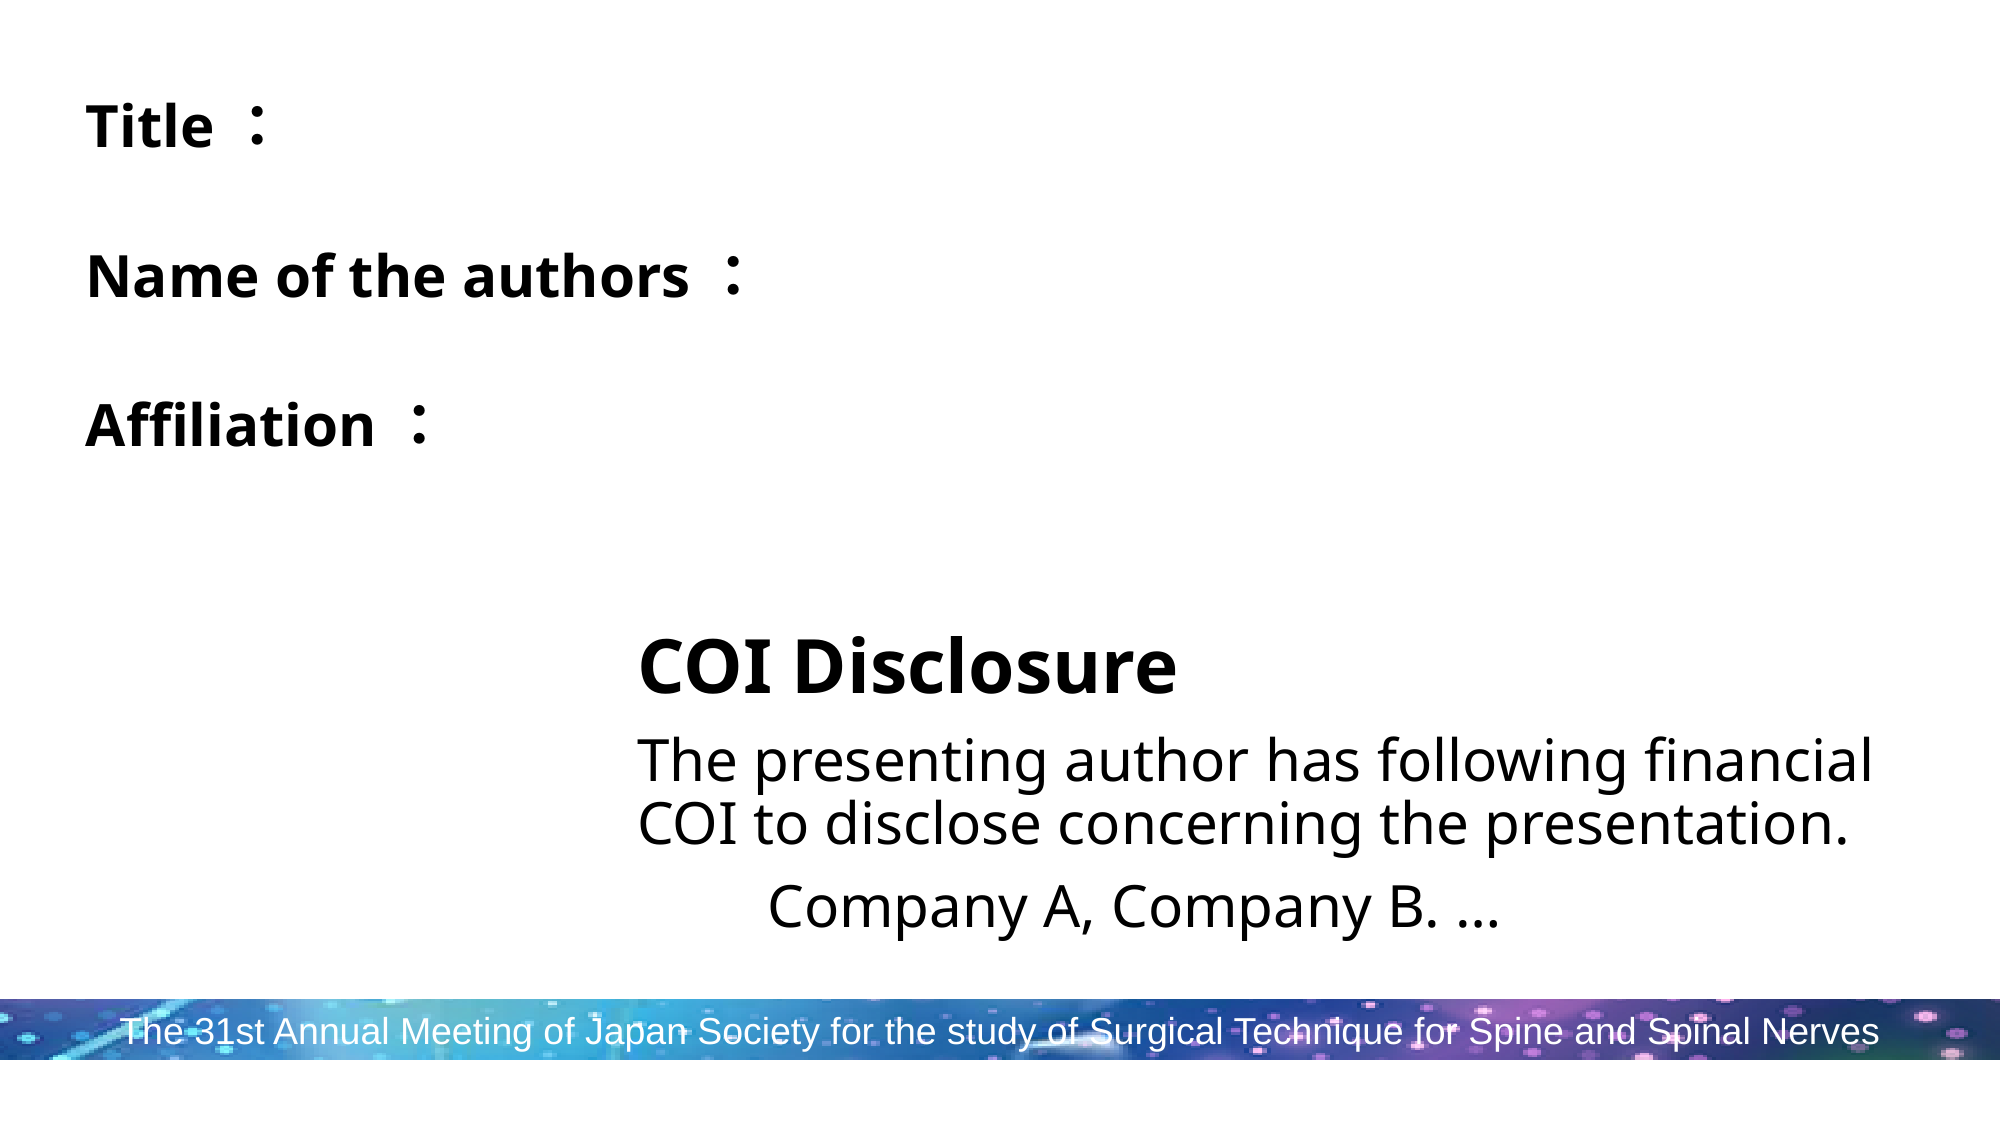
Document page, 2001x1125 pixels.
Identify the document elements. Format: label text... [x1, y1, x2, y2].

text_box Affiliation： [70, 381, 1508, 484]
text_box Title： [70, 81, 1508, 185]
text_box COI Disclosure The presenting author has following financial COI to disclose concerning the presentation. Company A, Company B. … [622, 621, 1957, 893]
text_box Name of the authors： [70, 231, 1508, 335]
text_box The 31st Annual Meeting of Japan Society for the study of Surgical Technique for Spine and Spinal Nerves [0, 997, 2000, 1062]
